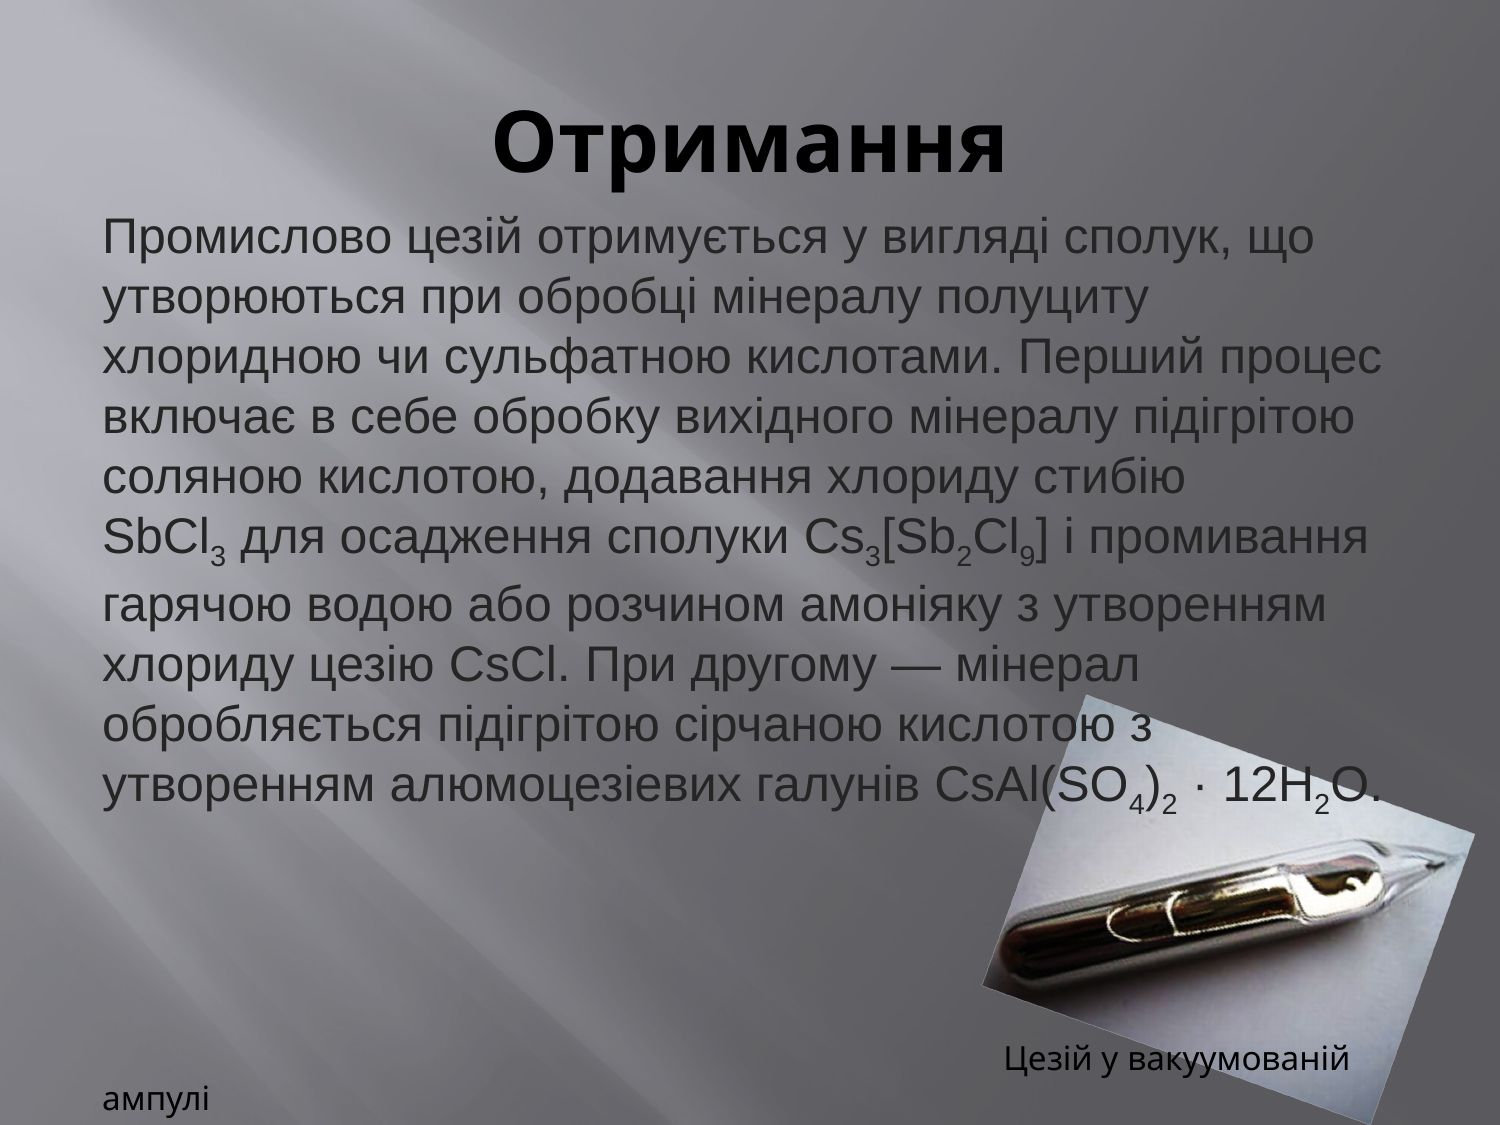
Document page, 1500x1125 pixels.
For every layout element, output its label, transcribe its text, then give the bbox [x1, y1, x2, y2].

picture [1021, 754, 1474, 1065]
list Промислово цезій отримується у вигляді сполук, що утворюються при обробці мінералу полуциту хлоридною чи сульфатною кислотами. Перший процес включає в себе обробку вихідного мінералу підігрітою соляною кислотою, додавання хлориду стибію SbCl3 для осадження сполуки Cs3[Sb2Cl9] і промивання гарячою водою або розчином амоніяку з утворенням хлориду цезію CsCl. При другому — мінерал обробляється підігрітою сірчаною кислотою з утворенням алюмоцезіевих галунів CsAl(SO4)2 · 12H2O. Цезій у вакуумованій ампулі [64, 196, 1415, 1125]
title Отримання [75, 45, 1425, 233]
